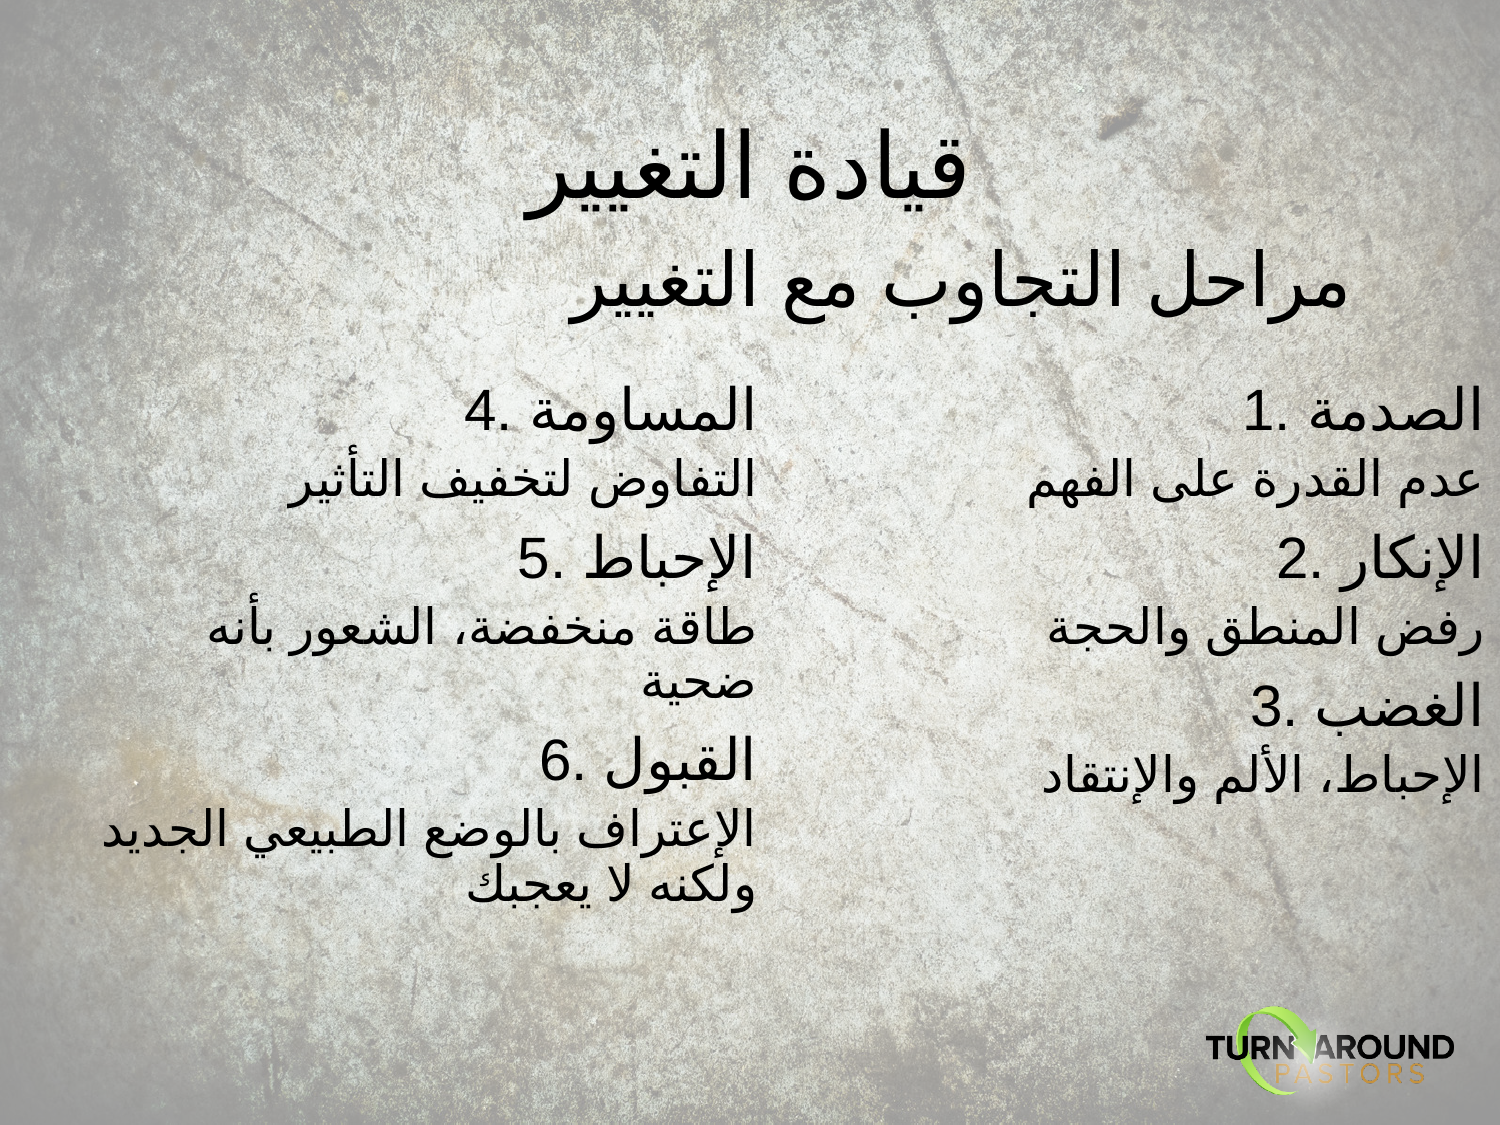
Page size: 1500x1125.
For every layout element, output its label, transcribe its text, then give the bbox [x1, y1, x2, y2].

picture [1206, 1014, 1454, 1114]
list 4. المساومة التفاوض لتخفيف التأثير 5. الإحباط طاقة منخفضة، الشعور بأنه ضحية 6. القبول الإعتراف بالوضع الطبيعي الجديد ولكنه لا يعجبك [0, 372, 773, 1014]
text_box مراحل التجاوب مع التغيير [103, 224, 1368, 329]
title قيادة التغيير [103, 59, 1397, 278]
list 1. الصدمة عدم القدرة على الفهم 2. الإنكار رفض المنطق والحجة 3. الغضب الإحباط، الألم والإنتقاد [773, 372, 1500, 1014]
